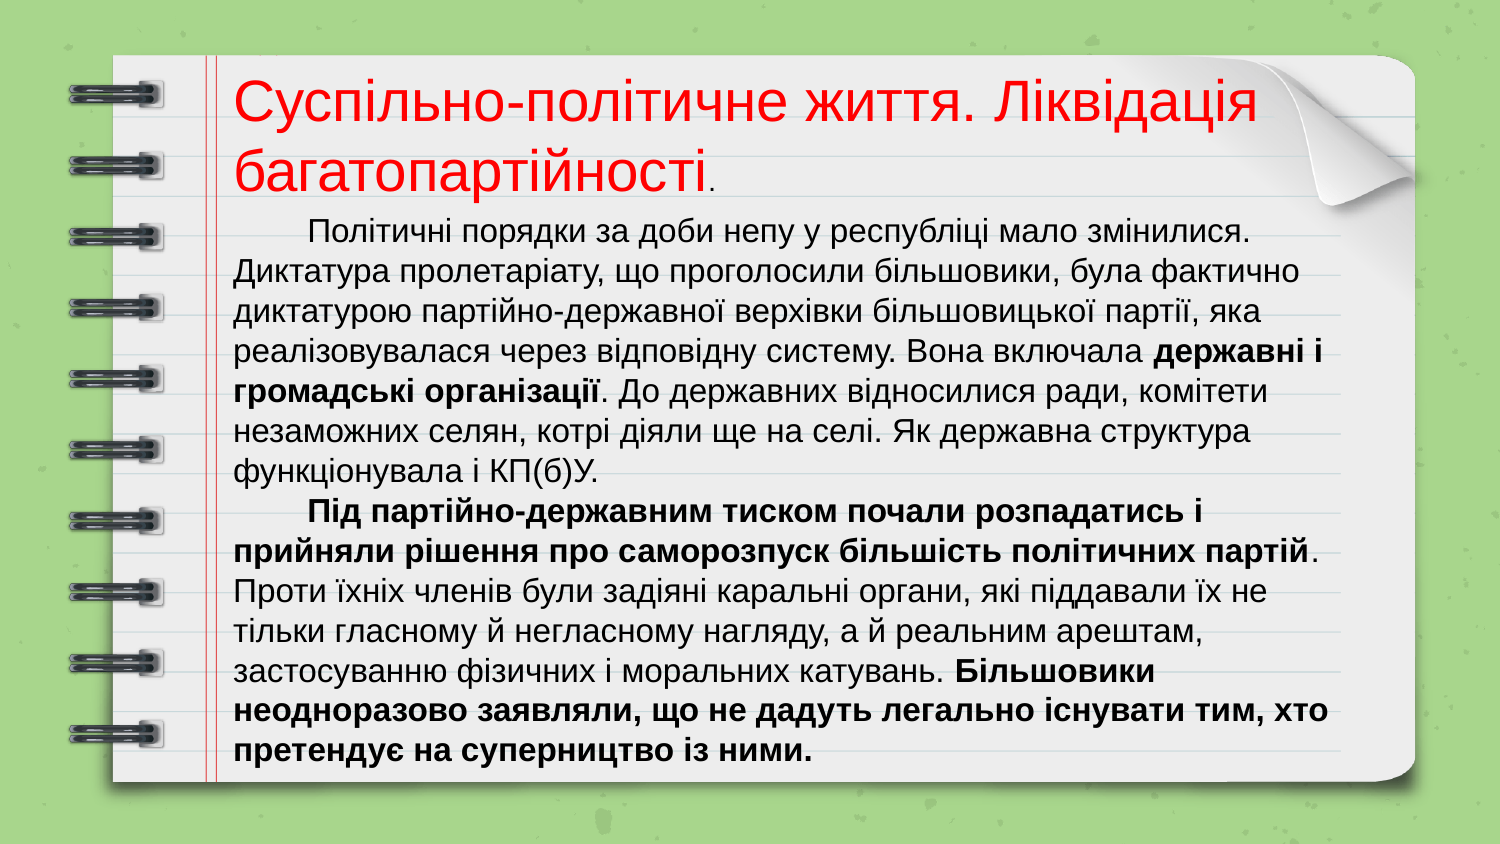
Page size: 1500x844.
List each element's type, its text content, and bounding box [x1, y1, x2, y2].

text_box Політичні порядки за доби непу у республіці мало змінилися. Диктатура пролетаріату, що проголосили більшовики, була фактично диктатурою партійно-державної верхівки більшовицької партії, яка реалізовувалася через відповідну систему. Вона включала державні і громадські організації. До державних відносилися ради, комітети незаможних селян, котрі діяли ще на селі. Як державна структура функціонувала і КП(б)У. Під партійно-державним тиском почали розпадатись і прийняли рішення про саморозпуск більшість політичних партій. Проти їхніх членів були задіяні каральні органи, які піддавали їх не тільки гласному й негласному нагляду, а й реальним арештам, застосуванню фізичних і моральних катувань. Більшовики неодноразово заявляли, що не дадуть легально існувати тим, хто претендує на суперництво із ними. [218, 202, 1376, 776]
text_box Суспільно-політичне життя. Ліквідація багатопартійності. [218, 55, 1317, 202]
picture [63, 22, 1437, 822]
